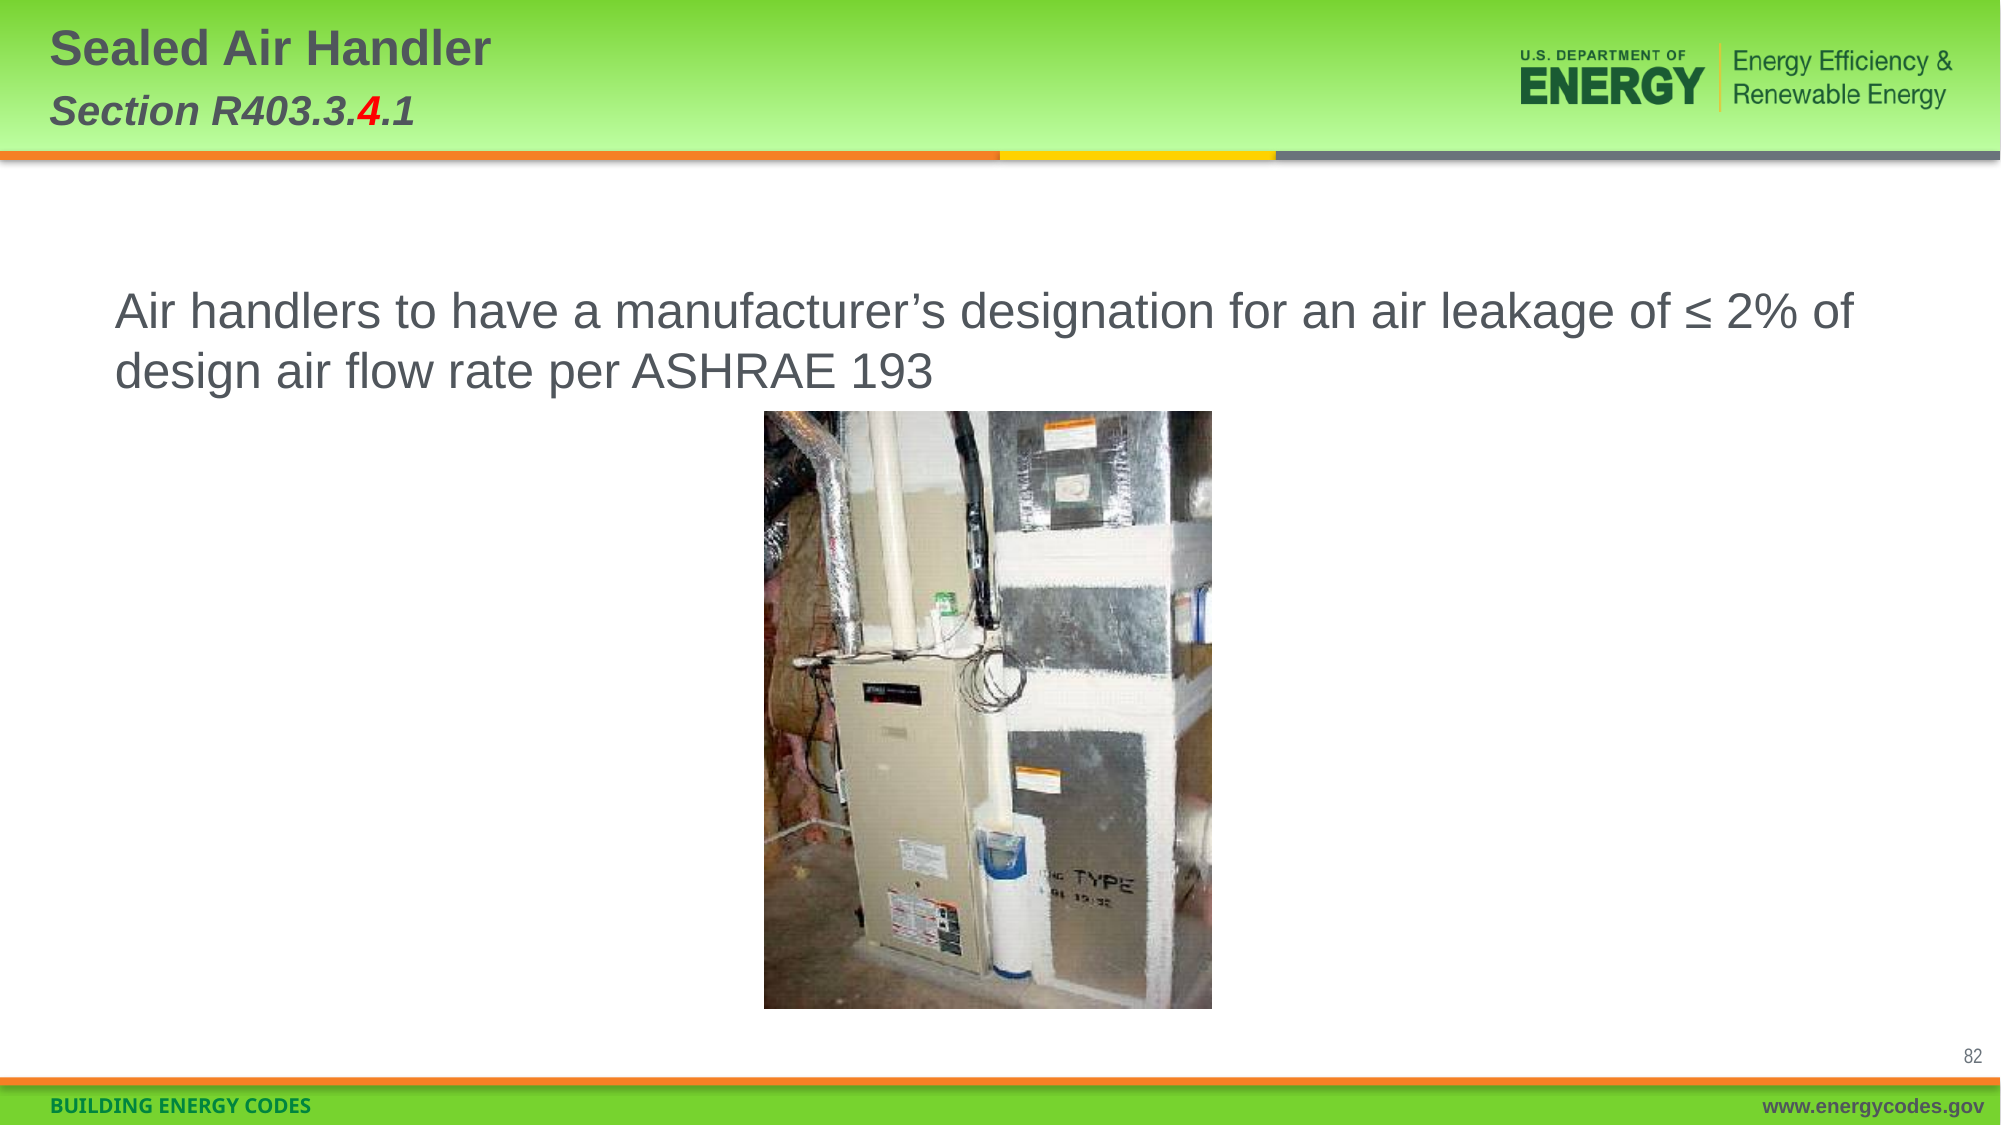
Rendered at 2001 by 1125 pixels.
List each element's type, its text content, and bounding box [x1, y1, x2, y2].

picture [1521, 43, 1953, 112]
picture [764, 411, 1212, 1009]
title Sealed Air Handler Section R403.3.4.1 [34, 0, 1278, 152]
list Air handlers to have a manufacturer’s designation for an air leakage of ≤ 2% of design air flow rate per ASHRAE 193 [99, 271, 1900, 1072]
